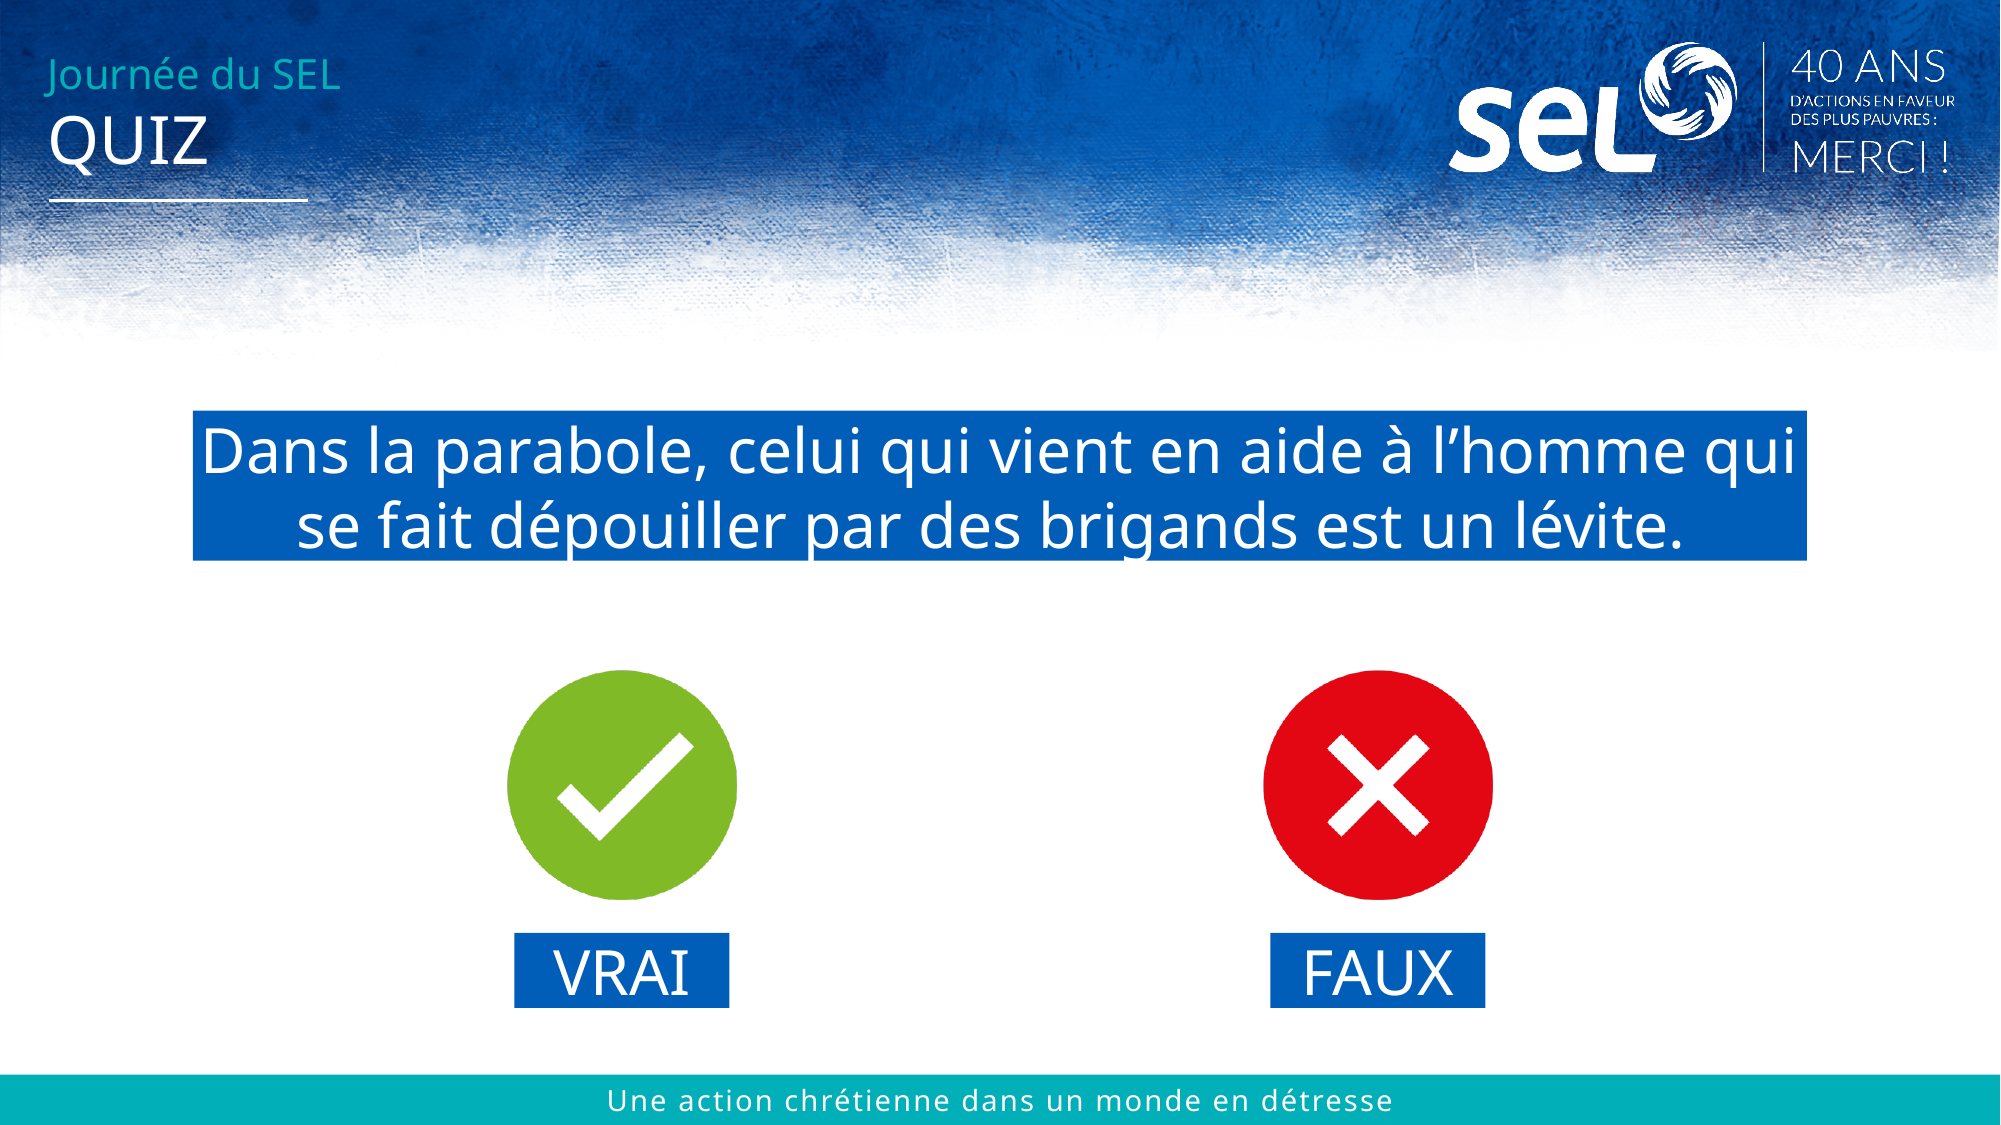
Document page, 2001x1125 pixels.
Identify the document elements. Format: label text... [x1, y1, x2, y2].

text_box [0, 1072, 2000, 1125]
picture [0, 0, 2000, 386]
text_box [477, 640, 1523, 1009]
text_box Dans la parabole, celui qui vient en aide à l’homme qui se fait dépouiller par des brigands est un lévite. [192, 410, 1807, 561]
text_box Une action chrétienne dans un monde en détresse [41, 1074, 1959, 1125]
